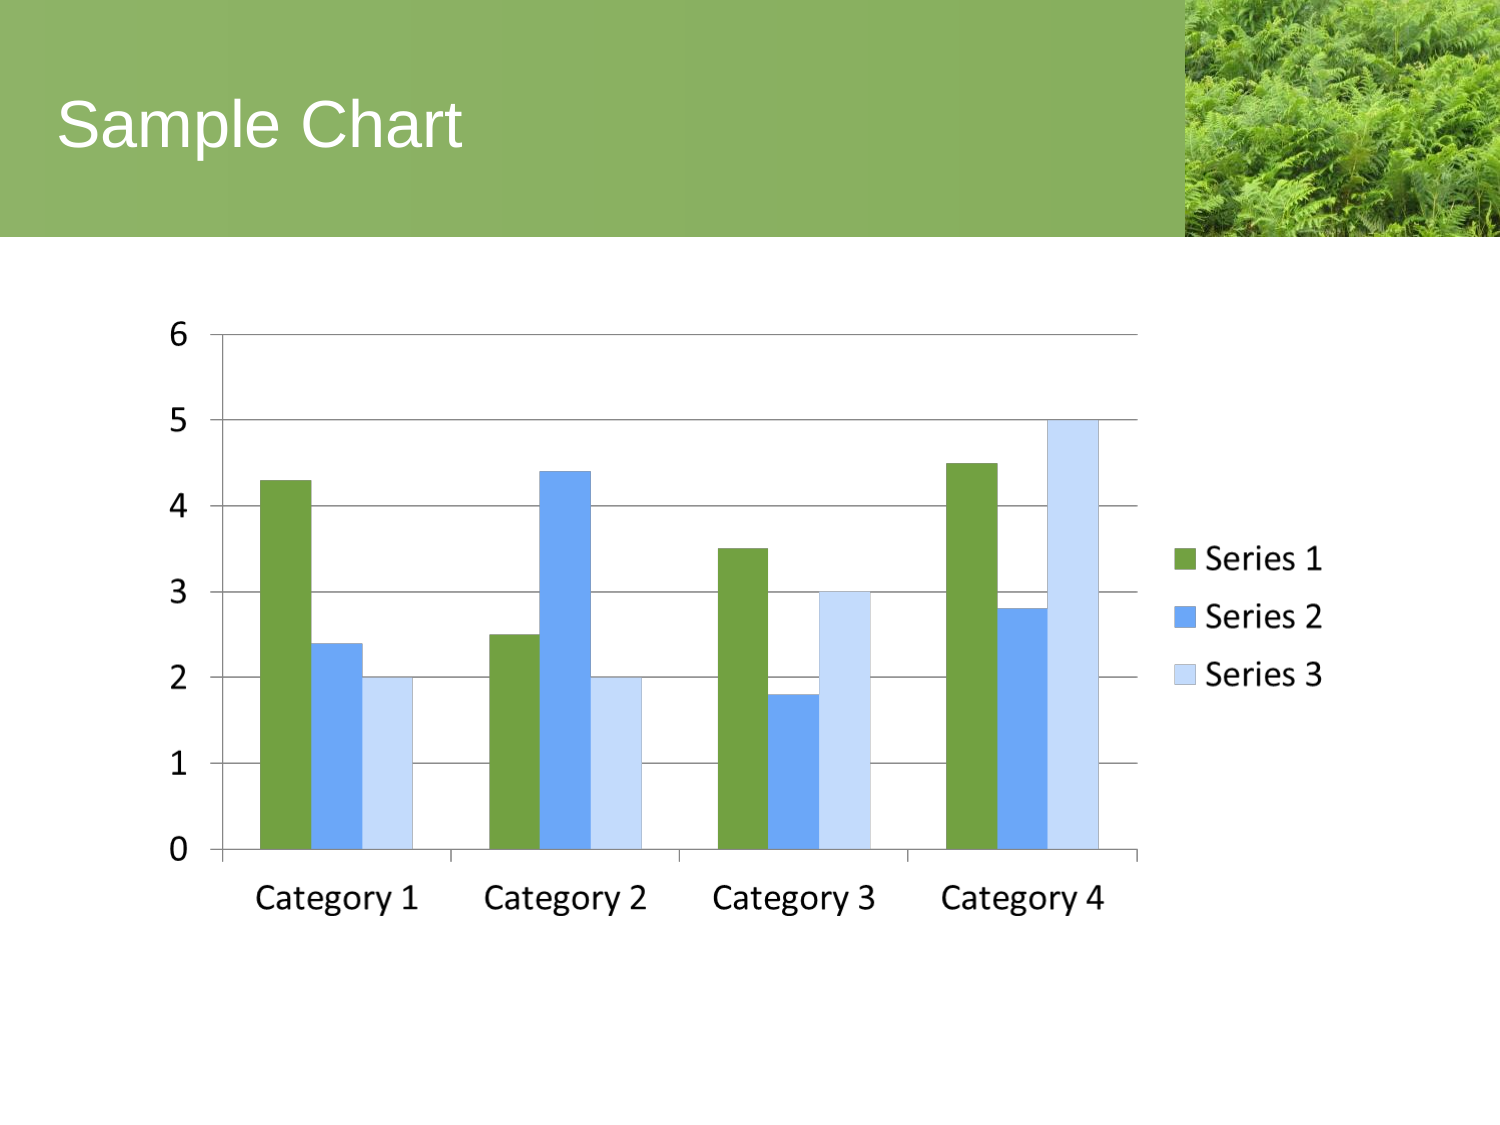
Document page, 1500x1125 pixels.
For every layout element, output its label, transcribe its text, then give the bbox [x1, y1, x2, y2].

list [147, 293, 1353, 942]
title Sample Chart [41, 45, 1164, 197]
picture [1185, 0, 1500, 237]
